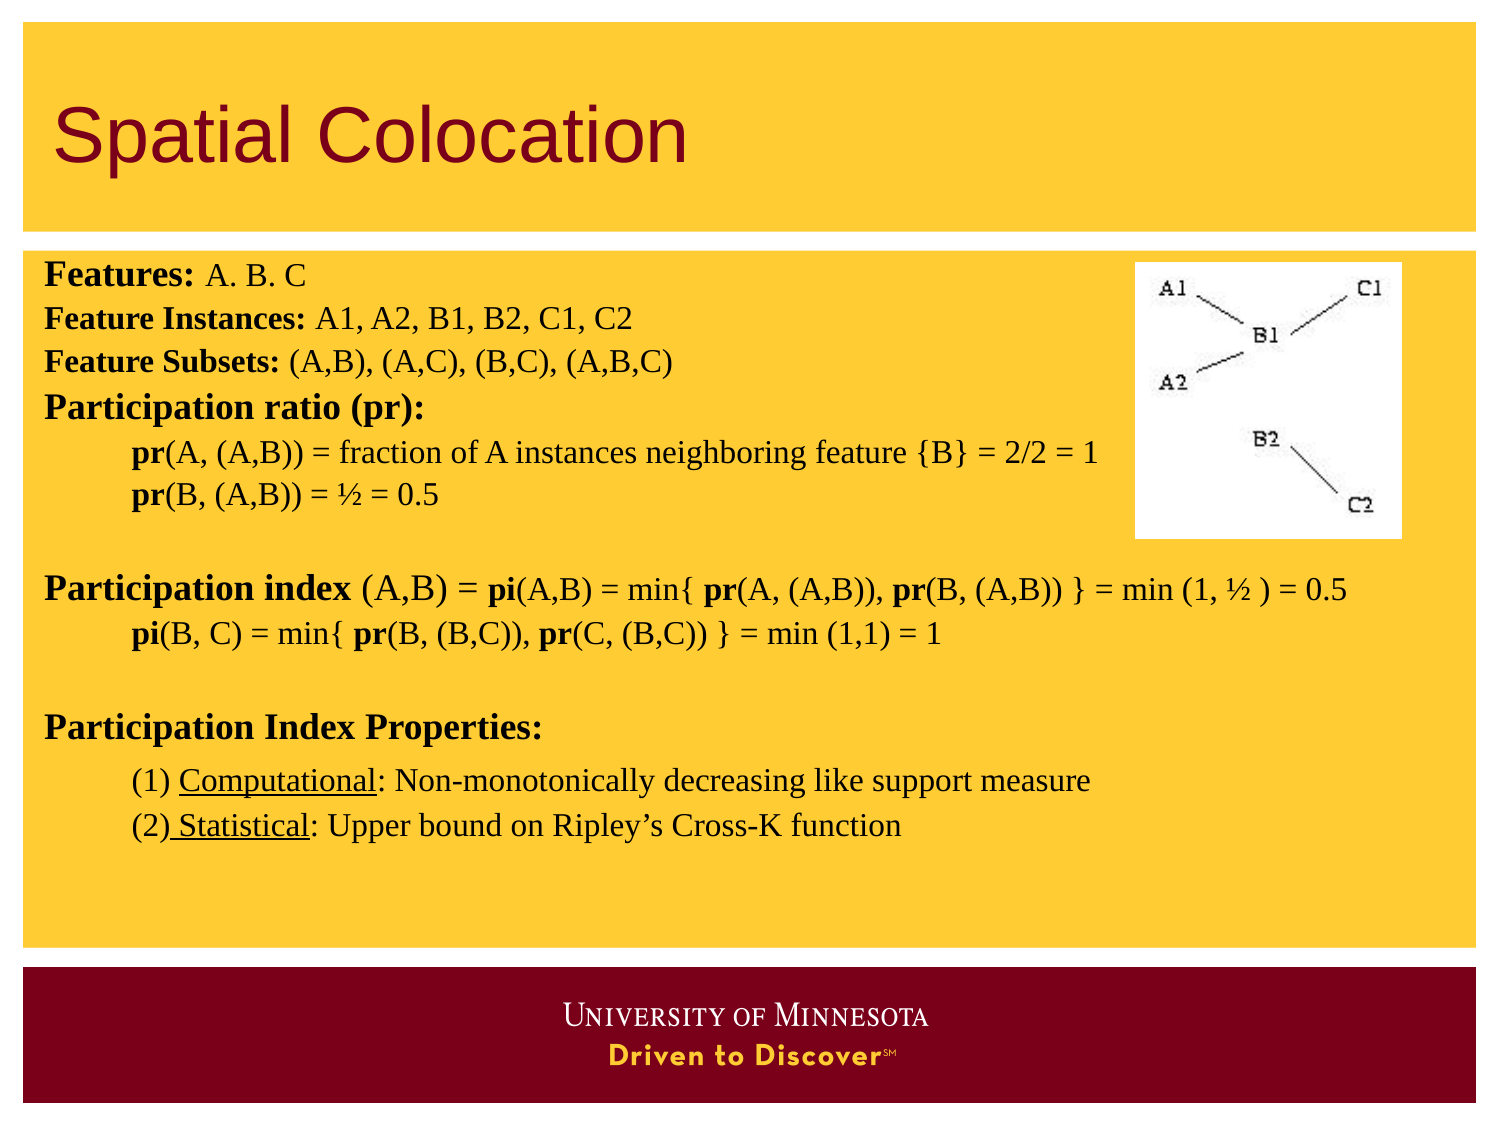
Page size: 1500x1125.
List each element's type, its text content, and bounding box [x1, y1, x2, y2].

picture [1134, 262, 1402, 539]
picture [23, 22, 1476, 1103]
text_box Features: A. B. C Feature Instances: A1, A2, B1, B2, C1, C2 Feature Subsets: (A,B), (A,C), (B,C), (A,B,C) Participation ratio (pr): pr(A, (A,B)) = fraction of A instances neighboring feature {B} = 2/2 = 1 pr(B, (A,B)) = ½ = 0.5 Participation index (A,B) = pi(A,B) = min{ pr(A, (A,B)), pr(B, (A,B)) } = min (1, ½ ) = 0.5 pi(B, C) = min{ pr(B, (B,C)), pr(C, (B,C)) } = min (1,1) = 1 Participation Index Properties: (1) Computational: Non-monotonically decreasing like support measure (2) Statistical: Upper bound on Ripley’s Cross-K function [29, 246, 1500, 905]
title Spatial Colocation [37, 49, 1451, 213]
